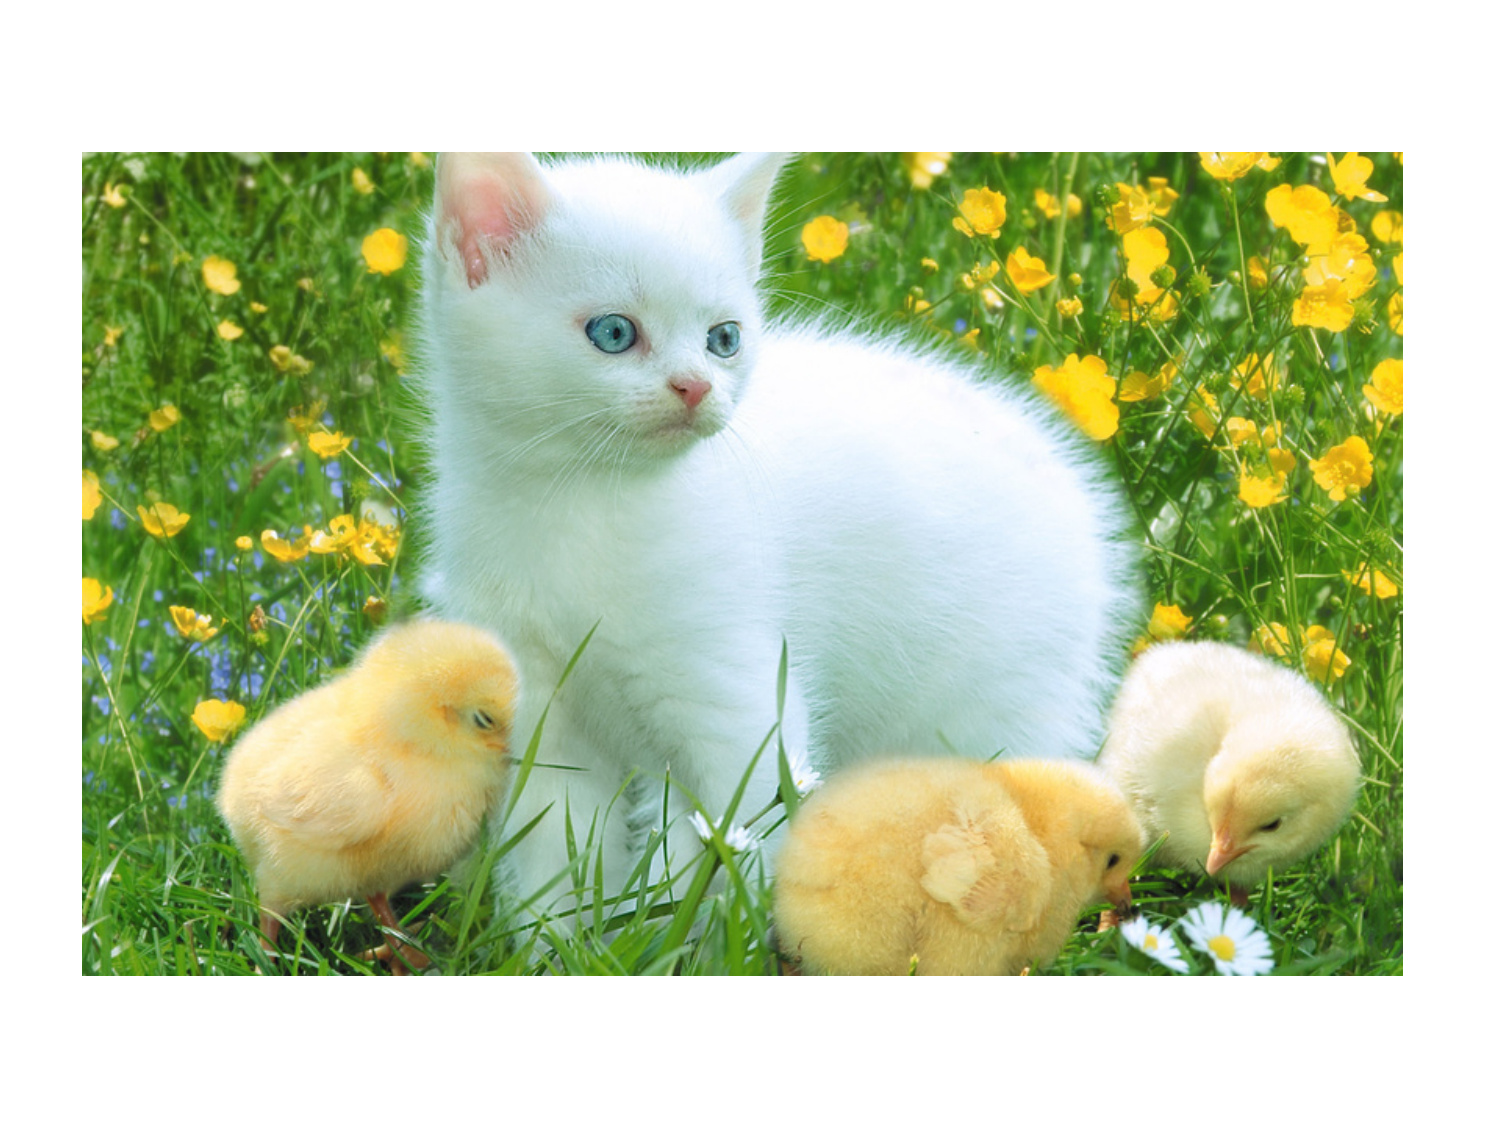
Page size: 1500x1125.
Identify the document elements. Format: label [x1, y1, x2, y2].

picture [81, 152, 1403, 976]
